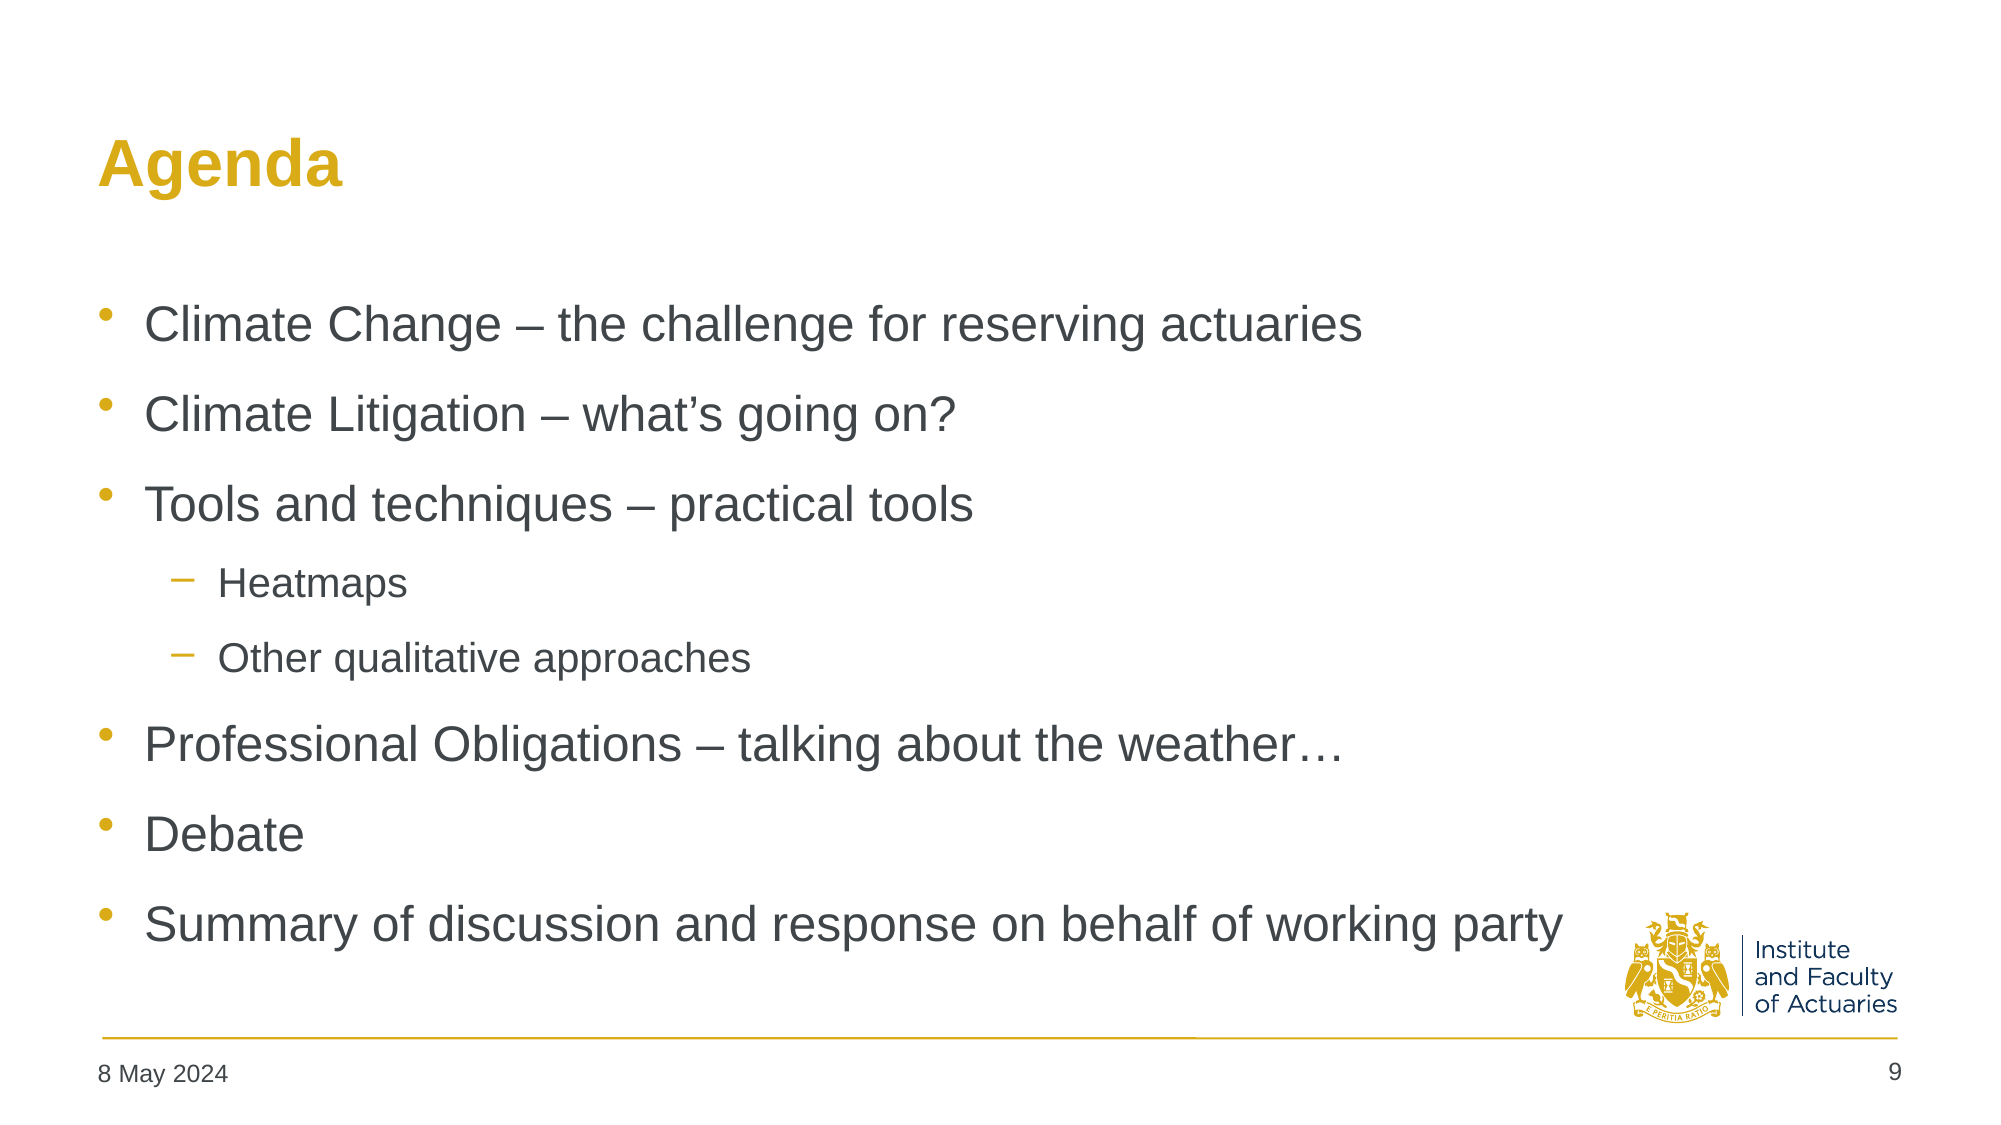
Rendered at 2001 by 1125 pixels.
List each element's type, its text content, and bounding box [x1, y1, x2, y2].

list Climate Change – the challenge for reserving actuaries Climate Litigation – what’s going on? Tools and techniques – practical tools Heatmaps Other qualitative approaches Professional Obligations – talking about the weather… Debate Summary of discussion and response on behalf of working party [86, 255, 1900, 1017]
title Agenda [86, 66, 1900, 254]
slide_number 9 [1771, 1050, 1914, 1106]
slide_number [86, 1051, 528, 1106]
